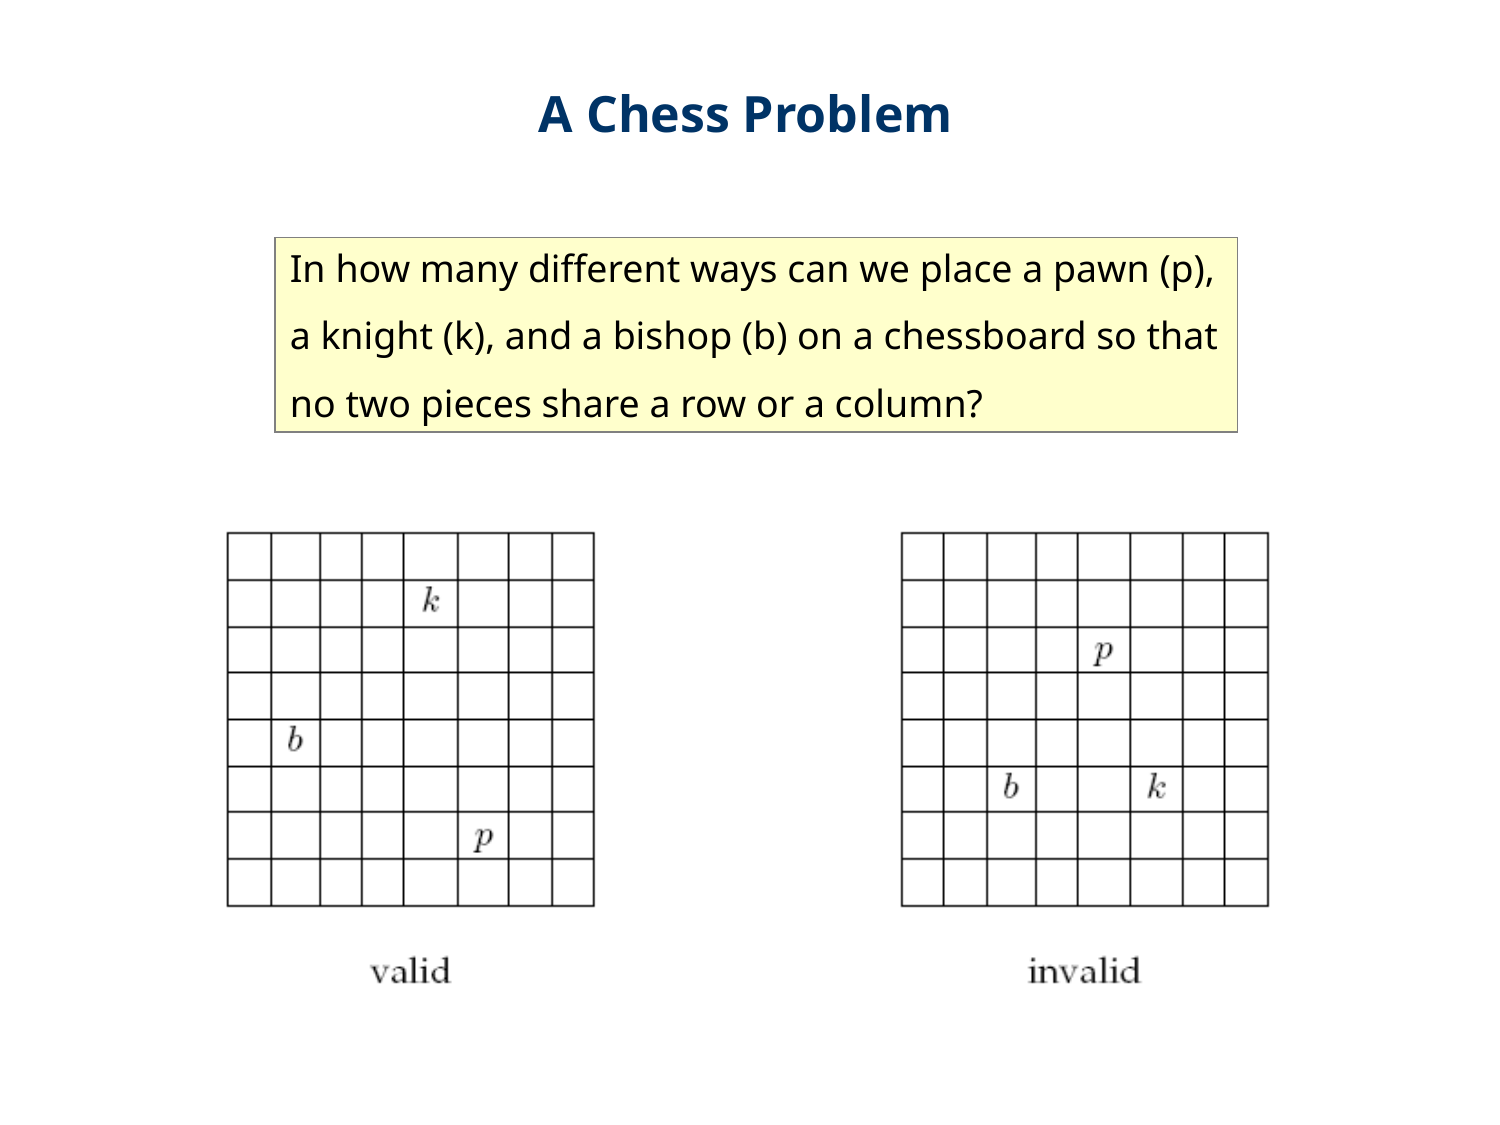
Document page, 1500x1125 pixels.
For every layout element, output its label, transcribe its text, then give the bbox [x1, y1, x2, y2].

text_box A Chess Problem [524, 74, 968, 150]
text_box In how many different ways can we place a pawn (p), a knight (k), and a bishop (b) on a chessboard so that no two pieces share a row or a column? [274, 237, 1238, 433]
picture [162, 509, 1338, 994]
